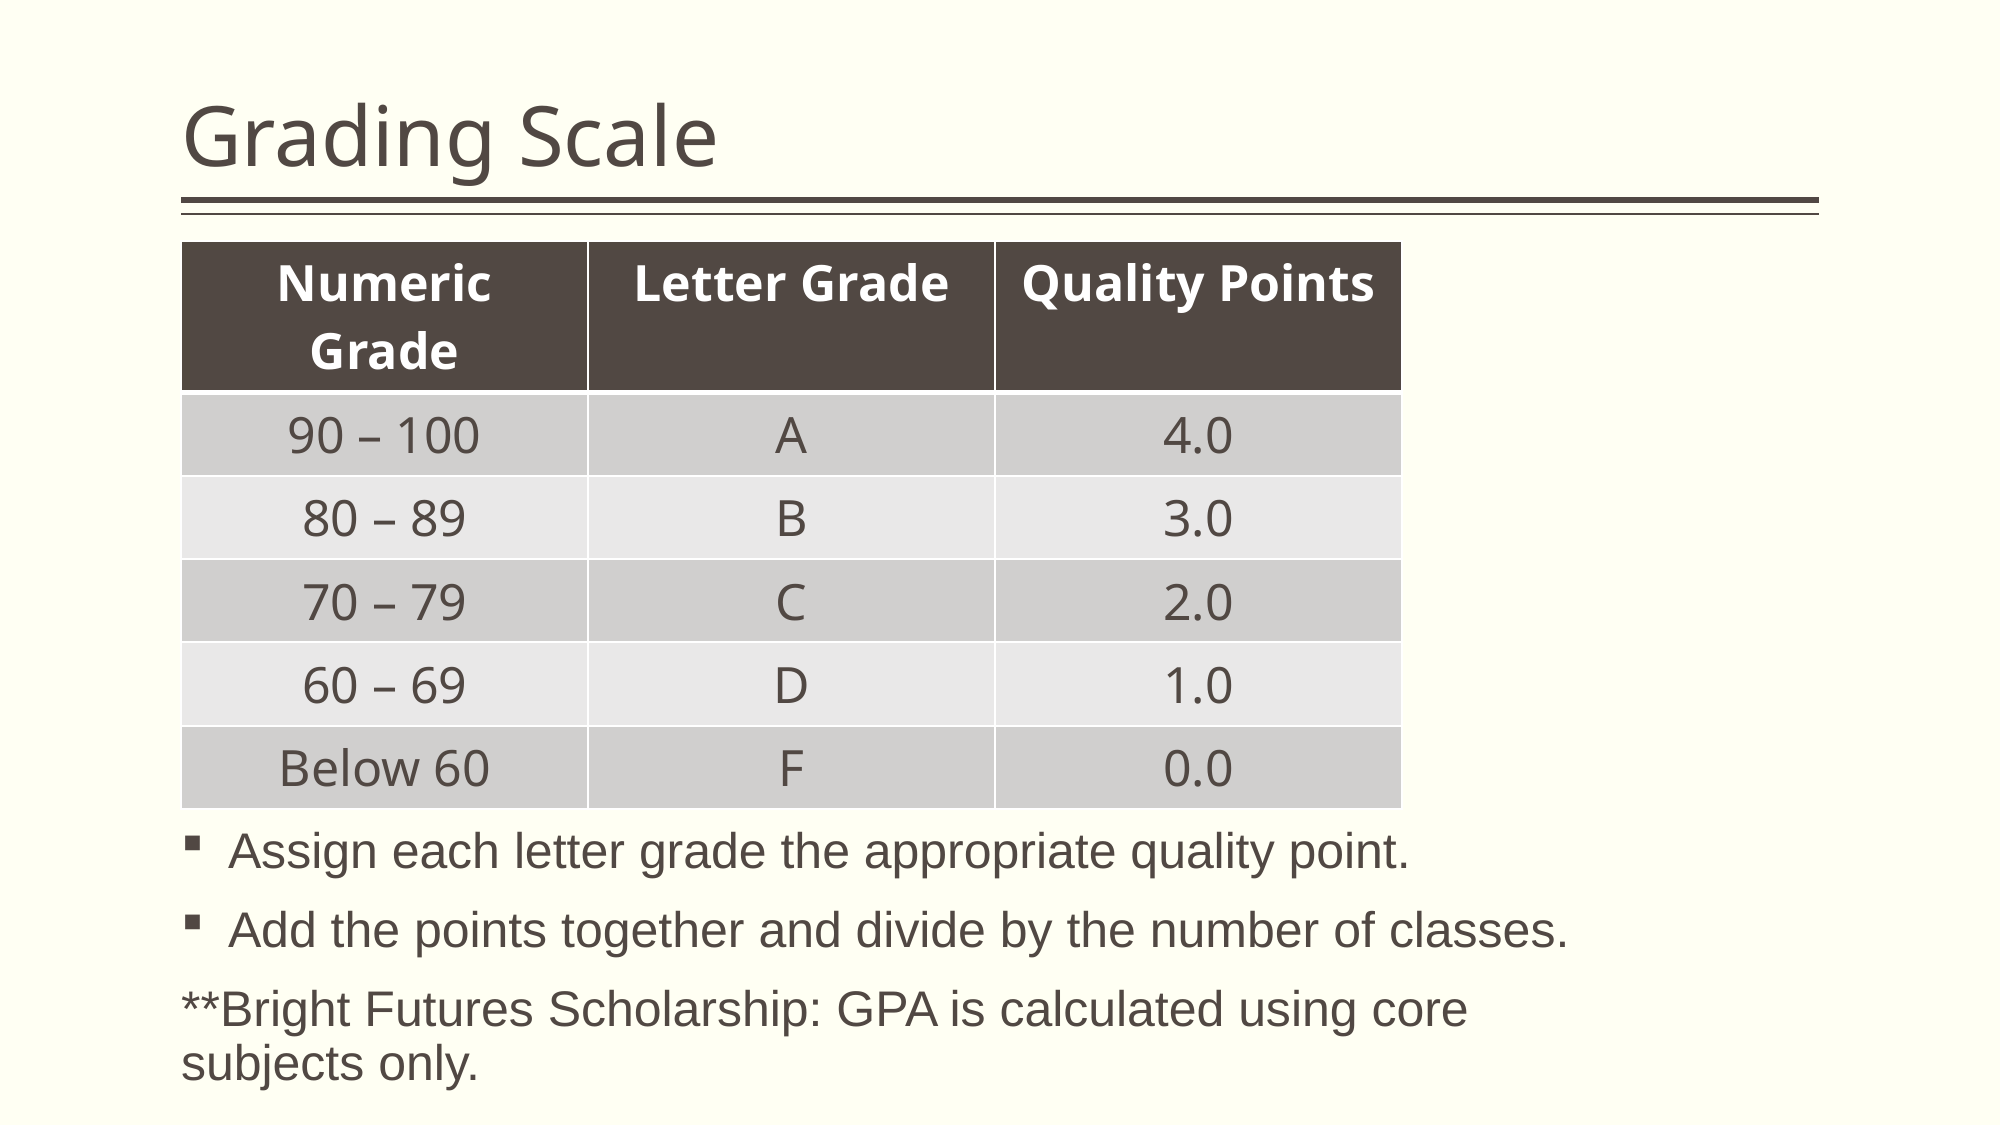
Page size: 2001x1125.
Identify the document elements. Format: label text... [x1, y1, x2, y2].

table_cell 0.0 [996, 727, 1401, 808]
table_header Letter Grade [589, 242, 994, 390]
table_cell 2.0 [996, 560, 1401, 641]
table_cell C [589, 560, 994, 641]
table_cell 80 – 89 [182, 477, 587, 558]
table_cell 4.0 [996, 395, 1401, 475]
list Calculating GPA: Assign each letter grade the appropriate quality point. Add the points together and divide by the number of classes. **Bright Futures Scholarship: GPA is calculated using core subjects only. [181, 739, 1598, 1070]
table_cell F [589, 727, 994, 808]
table_cell 3.0 [996, 477, 1401, 558]
table_header Quality Points [996, 242, 1401, 390]
table_cell 60 – 69 [182, 643, 587, 725]
table_cell 90 – 100 [182, 395, 587, 475]
table_cell Below 60 [182, 727, 587, 808]
table_cell D [589, 643, 994, 725]
table_cell 70 – 79 [182, 560, 587, 641]
title Grading Scale [181, 12, 1819, 193]
table_cell 1.0 [996, 643, 1401, 725]
table_cell B [589, 477, 994, 558]
table_cell A [589, 395, 994, 475]
table_header Numeric Grade [182, 242, 587, 390]
